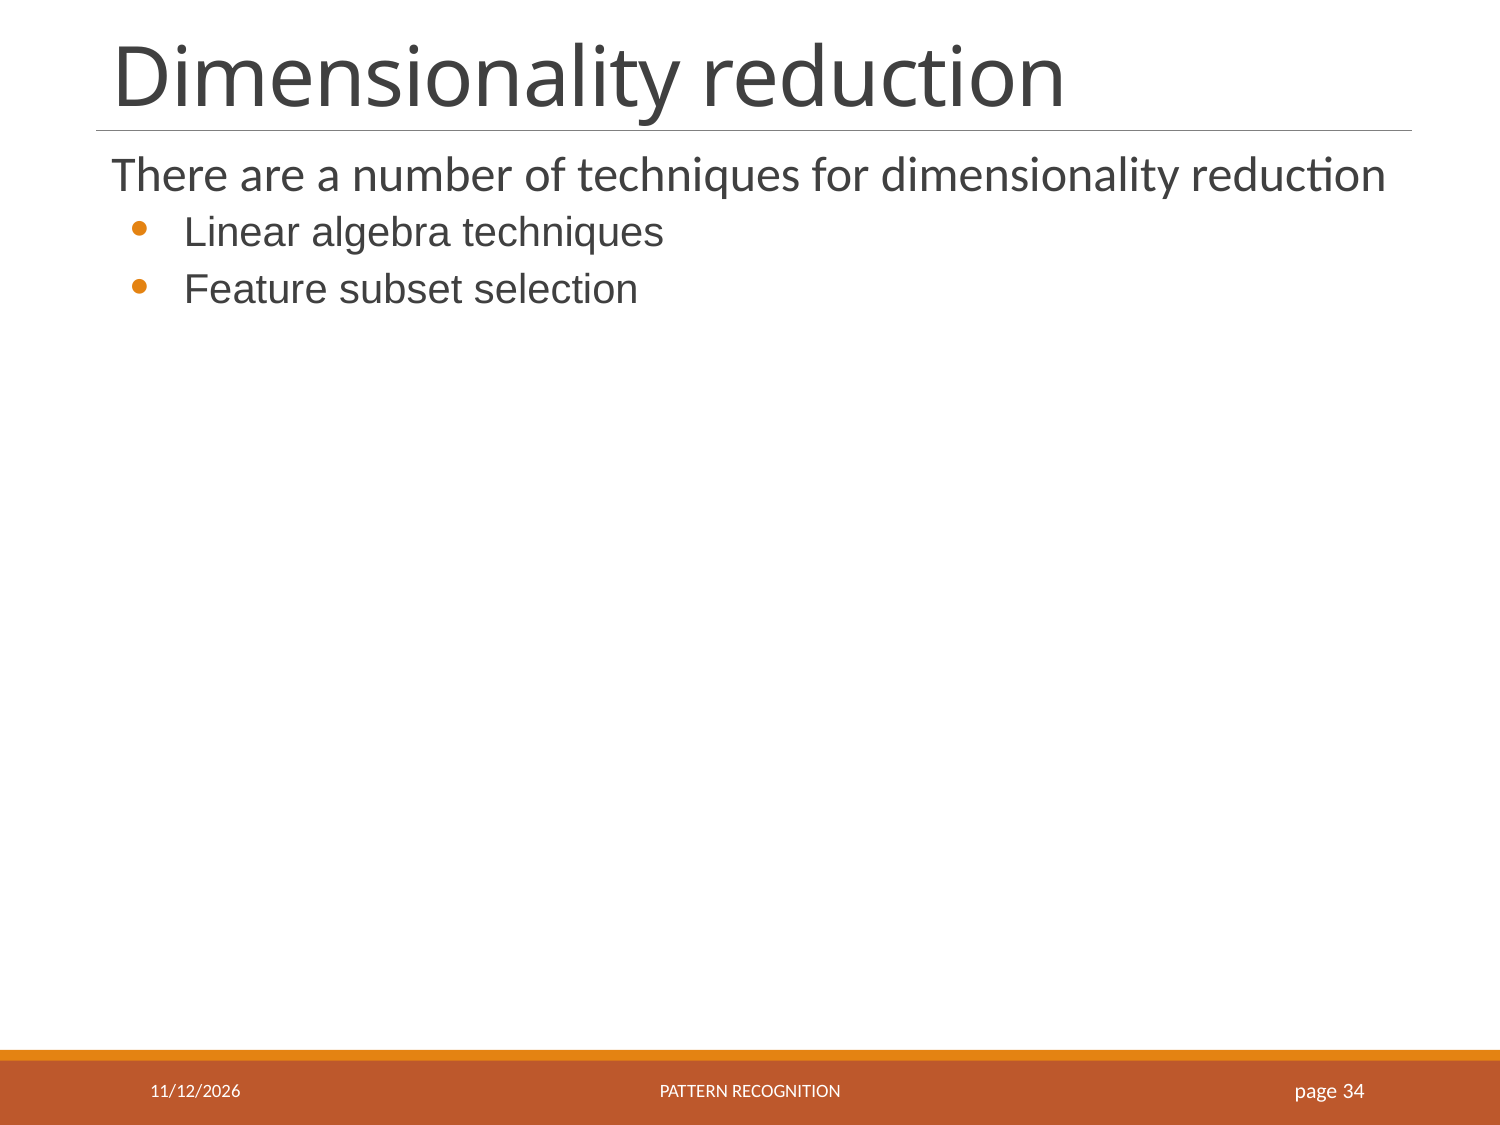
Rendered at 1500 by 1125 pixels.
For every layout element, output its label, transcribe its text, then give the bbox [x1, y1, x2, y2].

list There are a number of techniques for dimensionality reduction Linear algebra techniques Feature subset selection [96, 140, 1413, 1034]
slide_number page 34 [1218, 1059, 1380, 1120]
title Dimensionality reduction [96, 19, 1413, 131]
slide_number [135, 1059, 440, 1120]
footer Pattern recognition [453, 1059, 1047, 1120]
